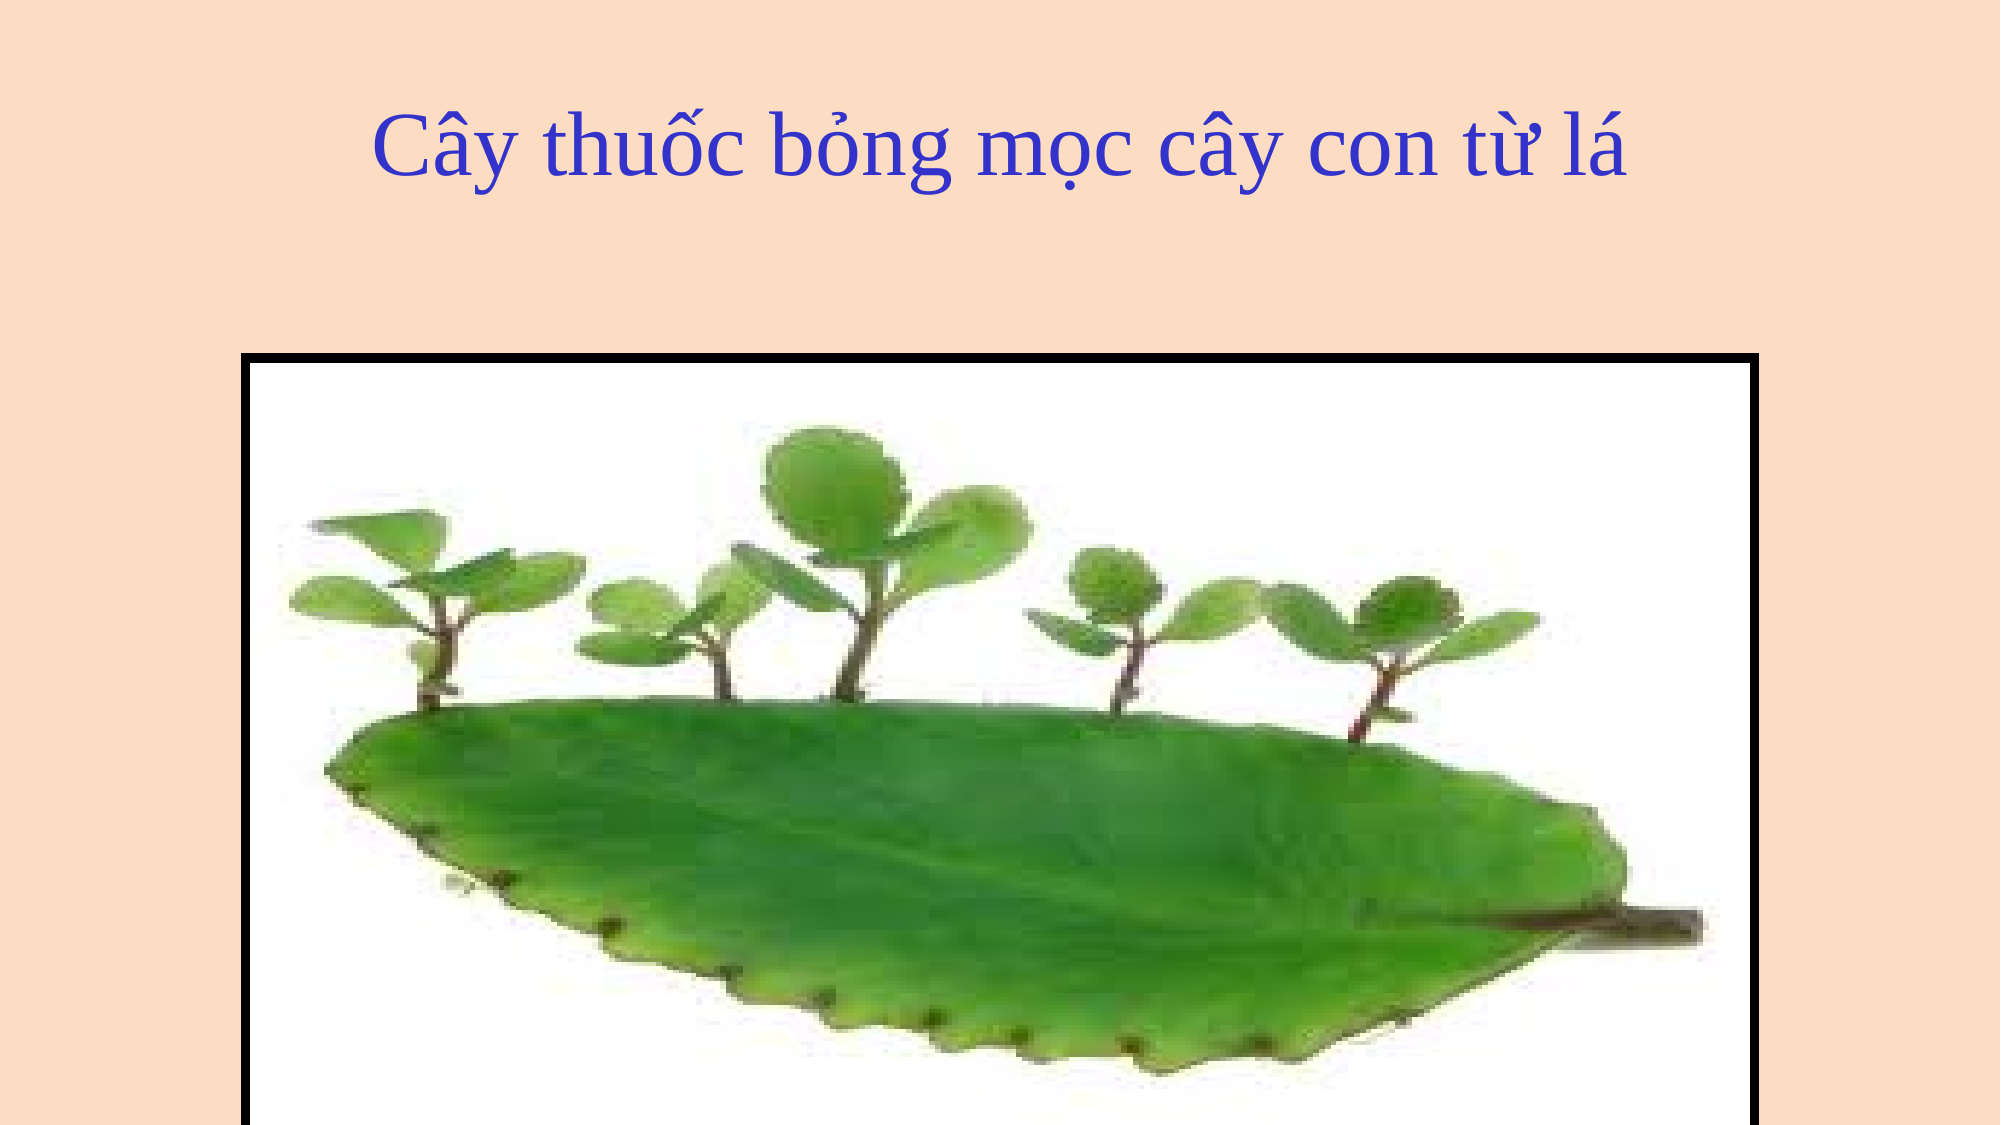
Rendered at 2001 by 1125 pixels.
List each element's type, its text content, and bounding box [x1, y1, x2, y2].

picture [249, 362, 1751, 1125]
title Cây thuốc bỏng mọc cây con từ lá [99, 45, 1900, 233]
